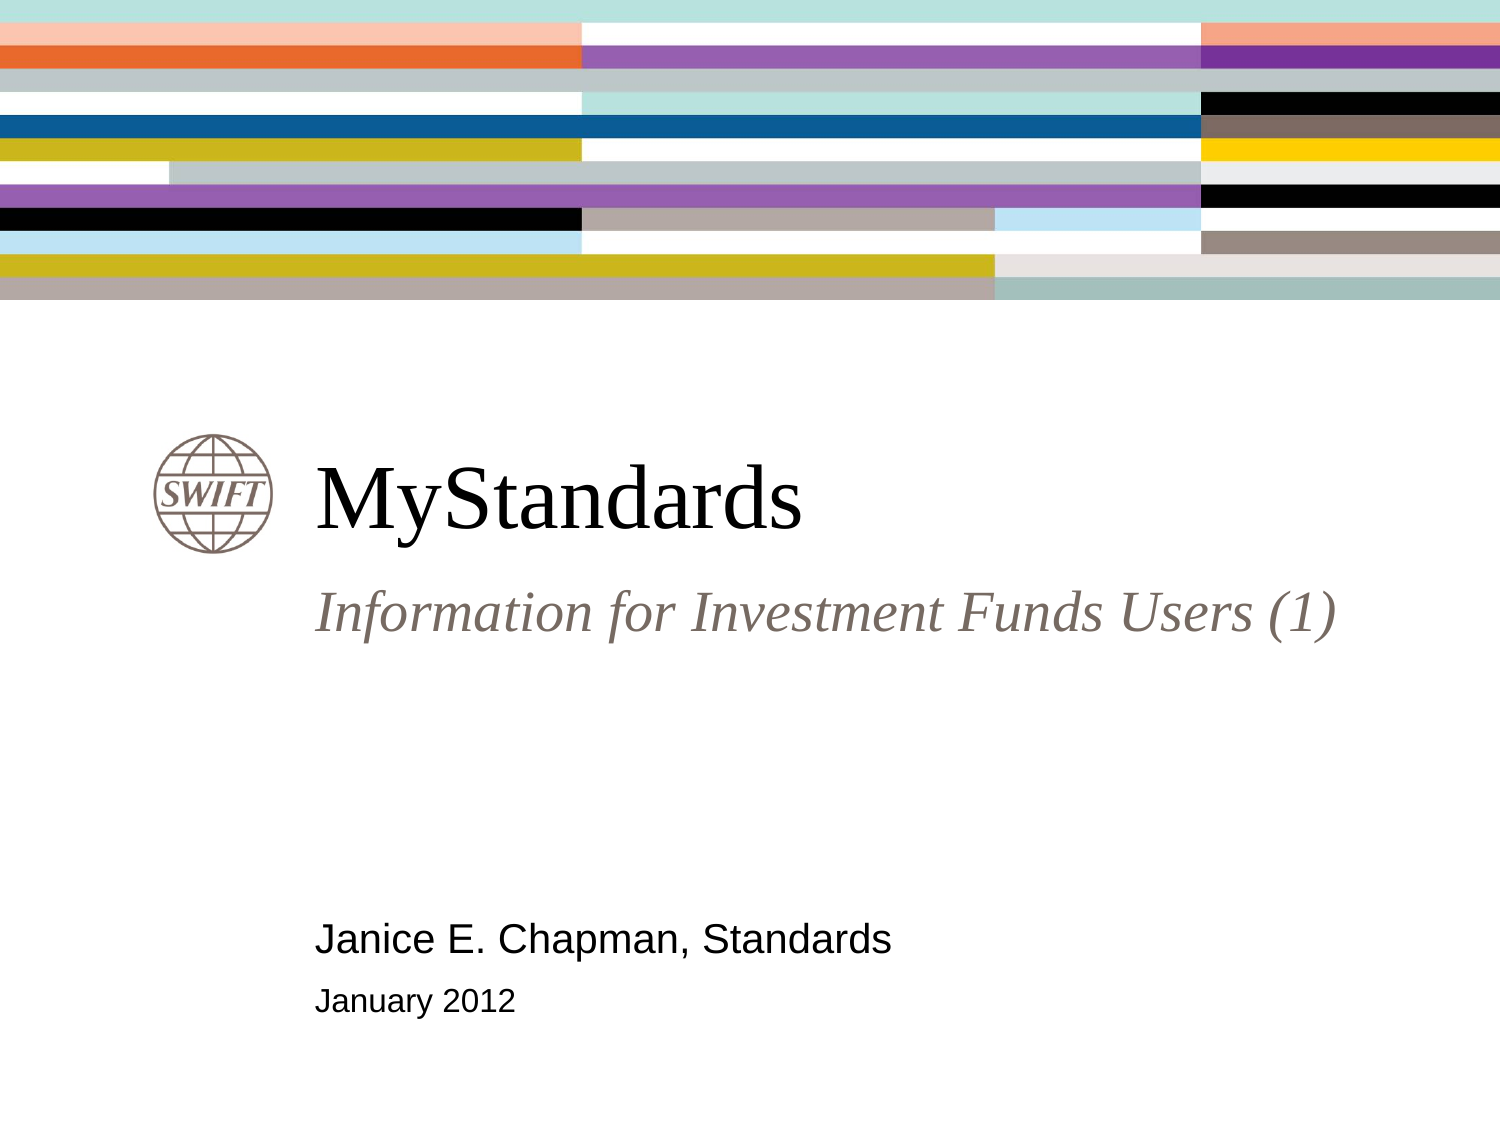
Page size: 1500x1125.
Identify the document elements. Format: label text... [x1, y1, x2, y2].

title MyStandards [299, 429, 1351, 563]
picture [0, 0, 1500, 300]
subtitle Information for Investment Funds Users (1) [299, 565, 1500, 1024]
picture [150, 431, 275, 556]
text_box Janice E. Chapman, Standards January 2012 [299, 904, 913, 1026]
text_box [137, 99, 1425, 175]
